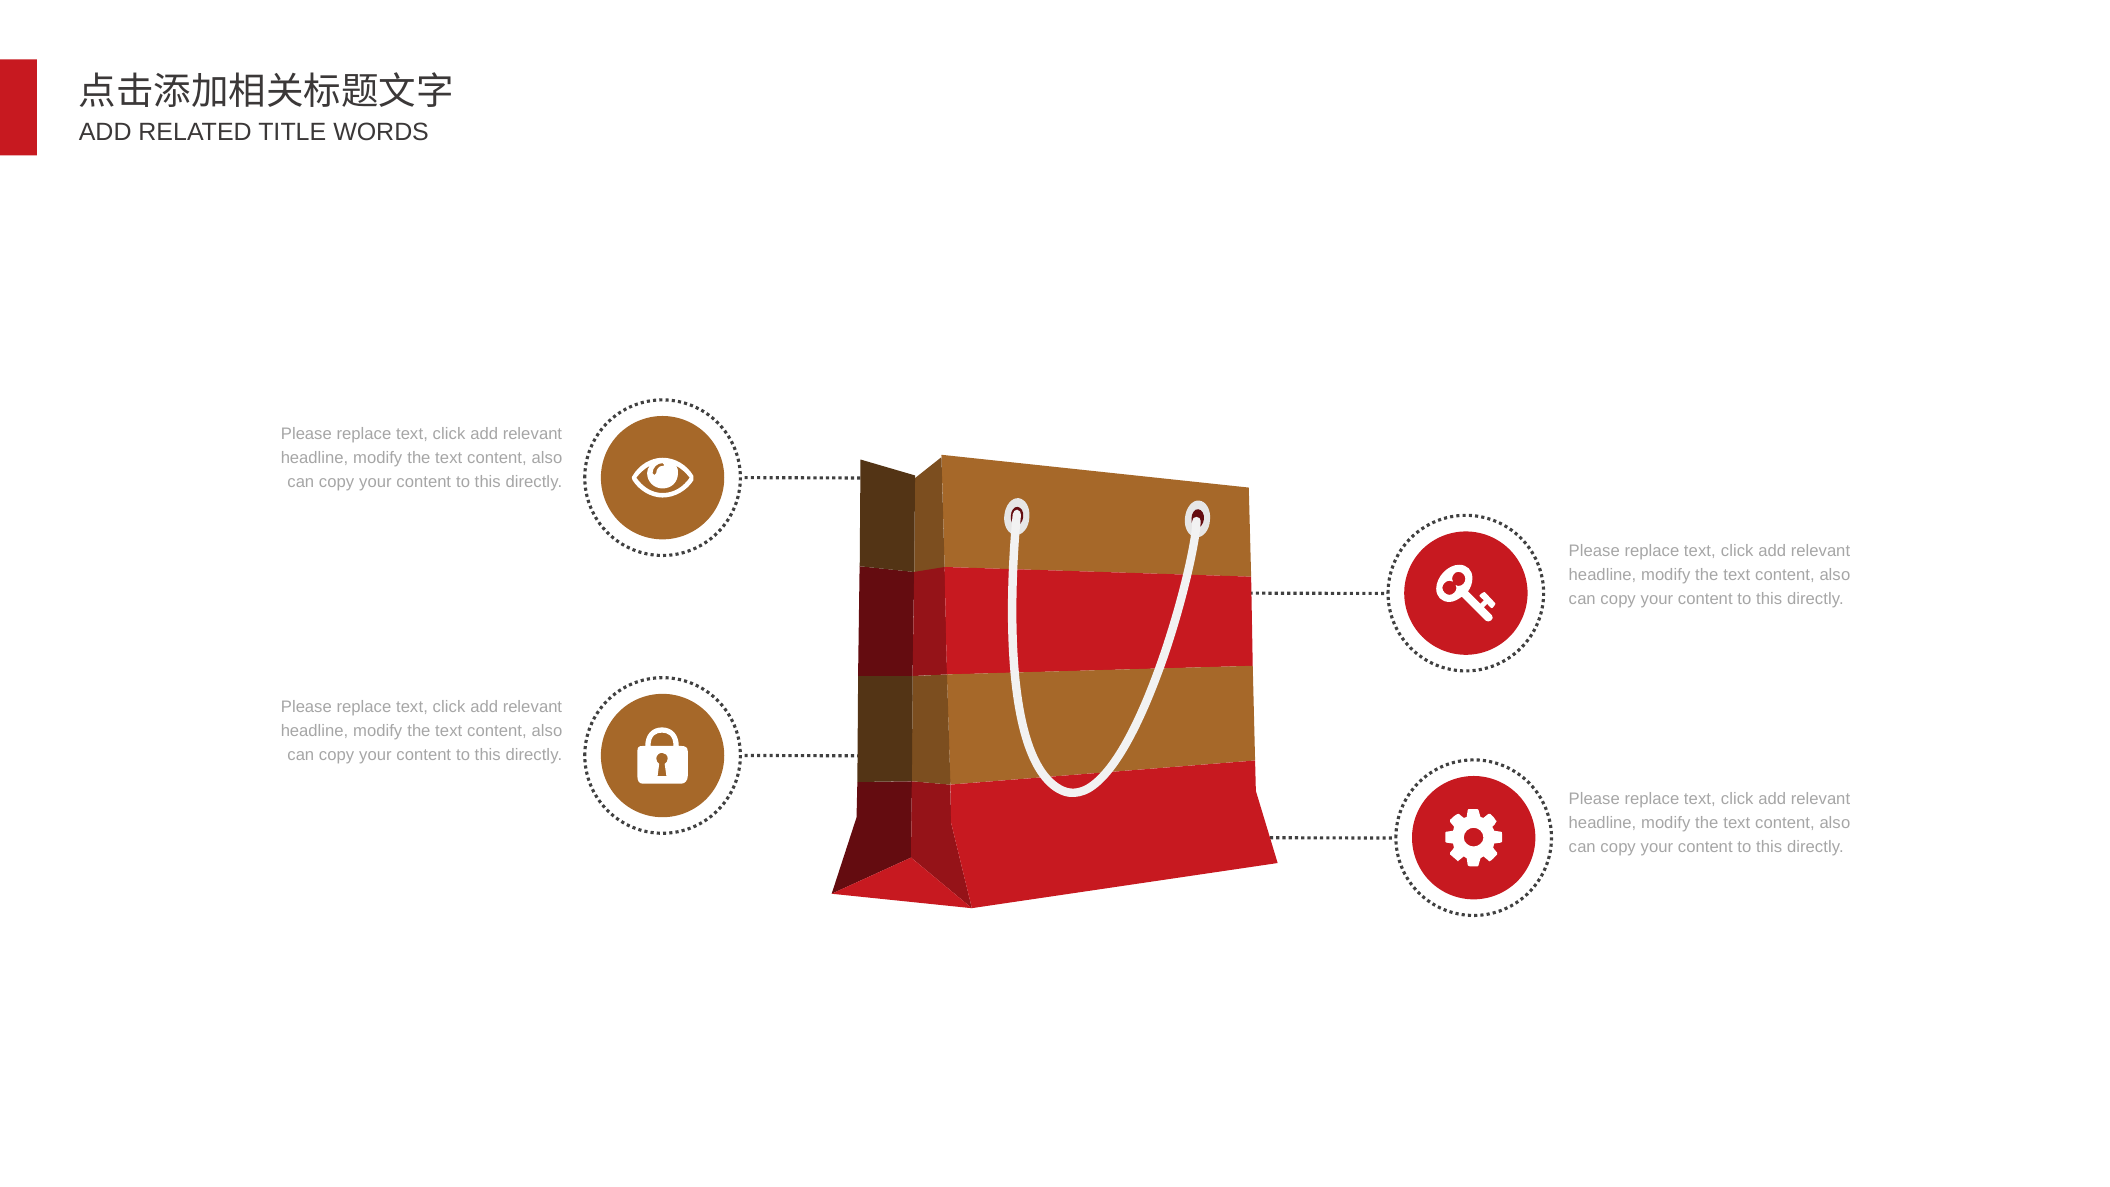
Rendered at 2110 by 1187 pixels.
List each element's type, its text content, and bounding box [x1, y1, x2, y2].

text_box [584, 399, 741, 556]
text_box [1387, 515, 1544, 671]
text_box Please replace text, click add relevant headline, modify the text content, also can copy your content to this directly. [1568, 784, 1860, 856]
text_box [1395, 759, 1552, 916]
text_box Please replace text, click add relevant headline, modify the text content, also can copy your content to this directly. [271, 692, 563, 764]
text_box 点击添加相关标题文字 [62, 59, 470, 121]
text_box Please replace text, click add relevant headline, modify the text content, also can copy your content to this directly. [1568, 535, 1860, 608]
text_box Please replace text, click add relevant headline, modify the text content, also can copy your content to this directly. [271, 419, 563, 491]
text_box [584, 677, 741, 834]
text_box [831, 454, 1278, 909]
text_box ADD RELATED TITLE WORDS [62, 107, 446, 154]
